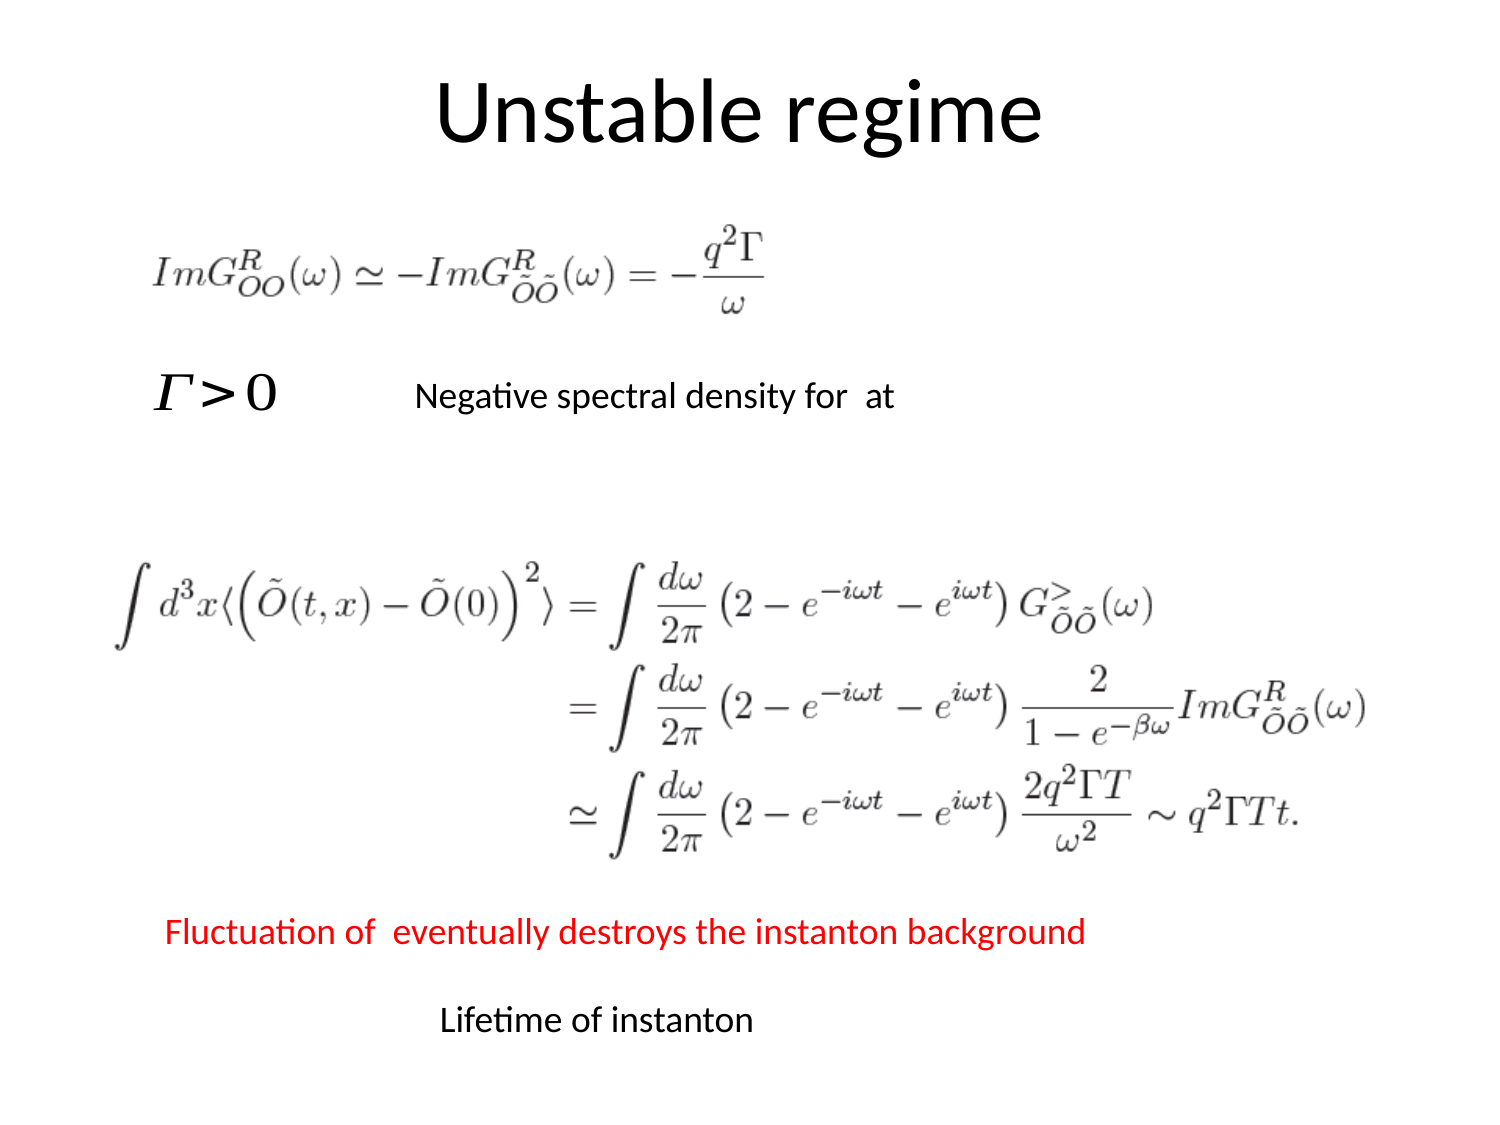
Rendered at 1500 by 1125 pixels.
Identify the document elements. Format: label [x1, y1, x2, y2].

picture [149, 212, 769, 333]
picture [112, 549, 1371, 866]
